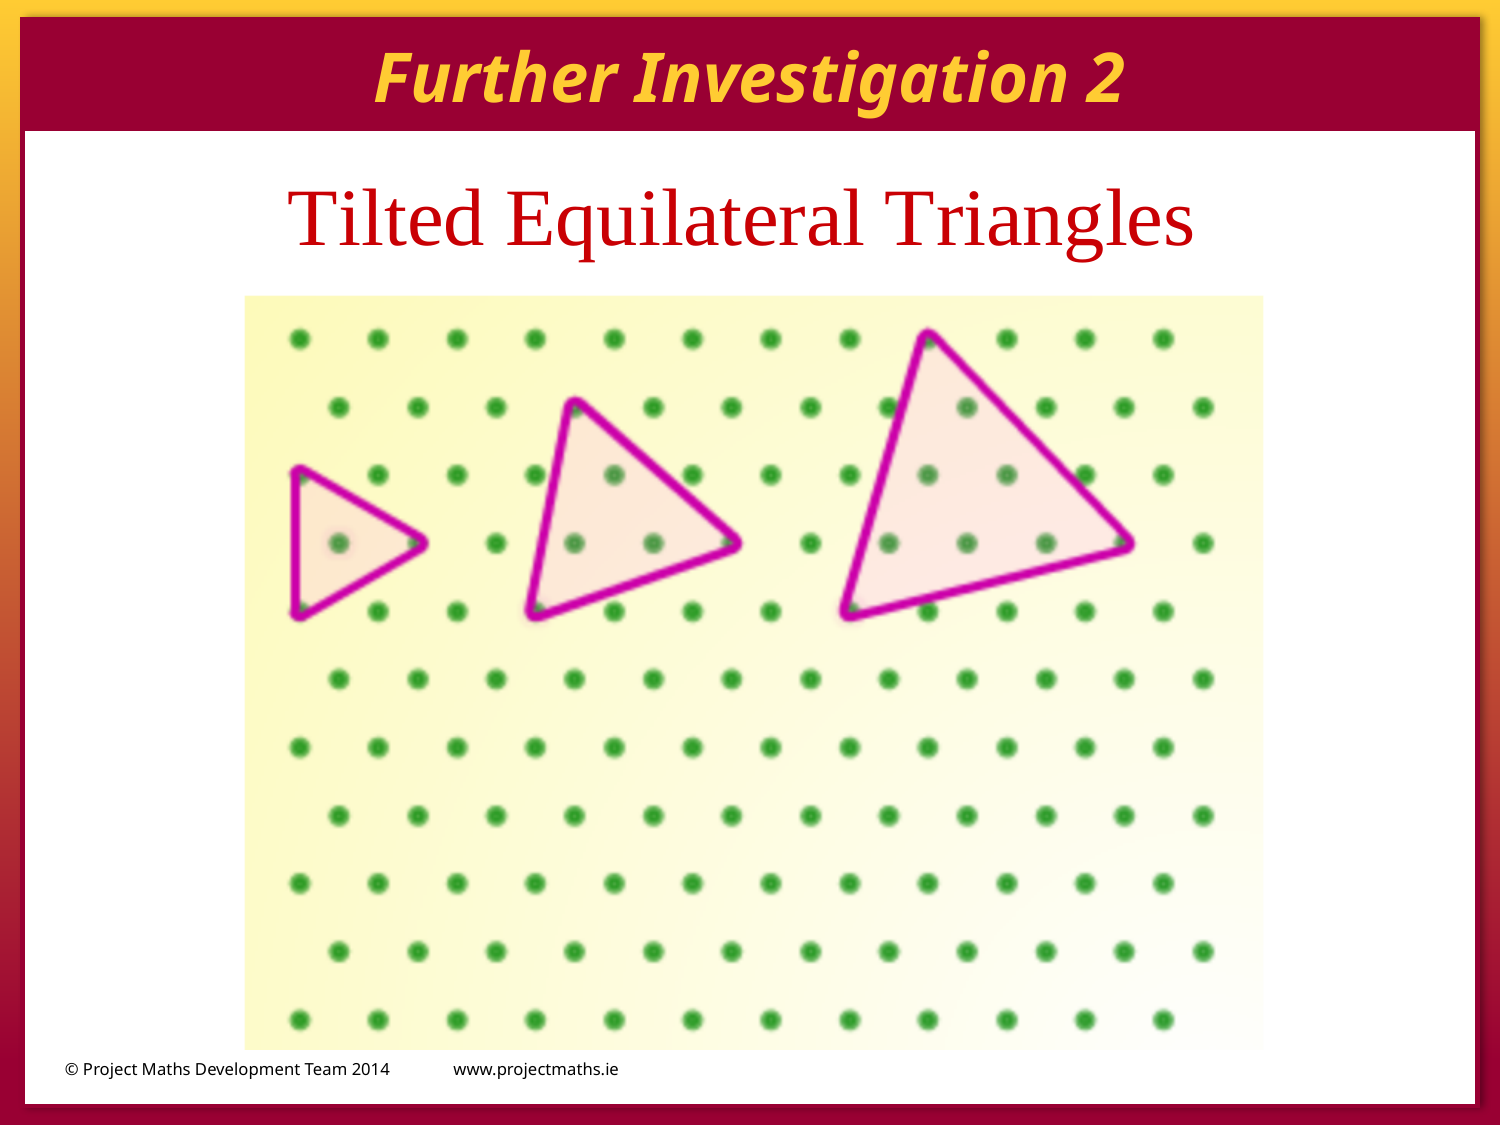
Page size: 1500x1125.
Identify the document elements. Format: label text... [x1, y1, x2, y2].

picture [241, 293, 1266, 1050]
title Further Investigation 2 [21, 18, 1479, 131]
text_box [276, 169, 1235, 280]
footer © Project Maths Development Team 2014 www.projectmaths.ie [50, 1051, 638, 1112]
